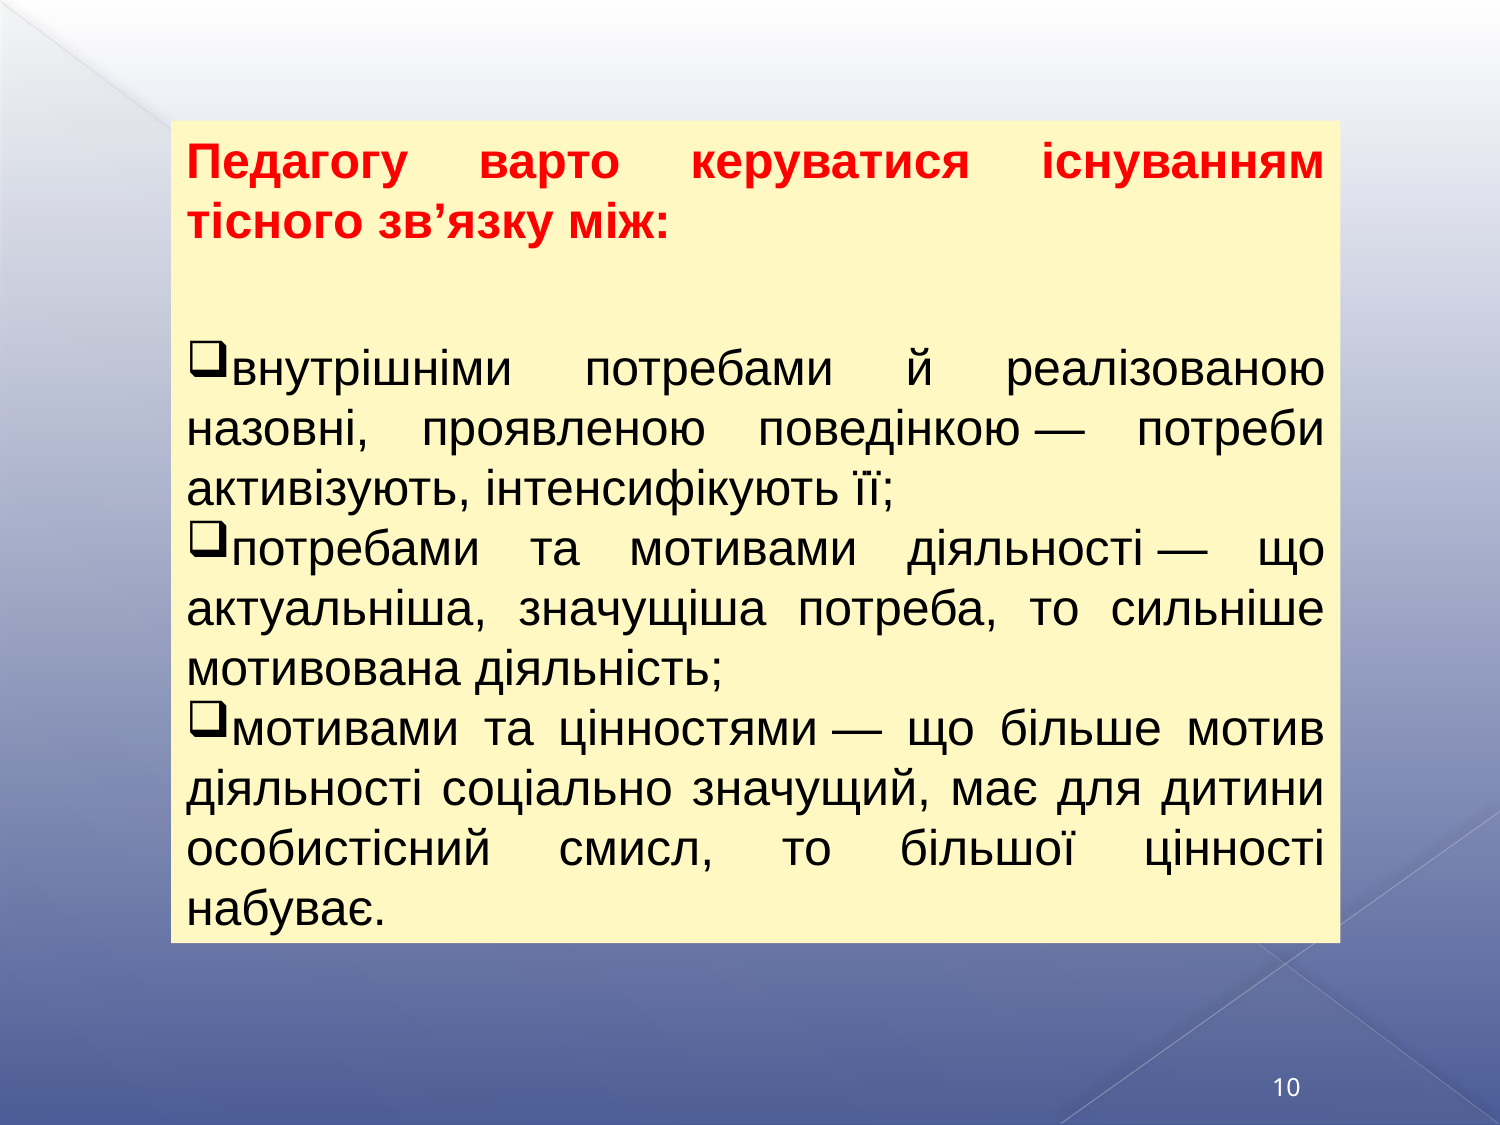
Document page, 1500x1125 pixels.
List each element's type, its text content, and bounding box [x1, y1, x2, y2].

slide_number 10 [1245, 1063, 1328, 1113]
text_box Педагогу варто керуватися існуванням тісного зв’язку між: внутрішніми потребами й реалізованою назовні, проявленою поведінкою — потреби активізують, інтенсифікують її; потребами та мотивами діяльності — що актуальніша, значущіша потреба, то сильніше мотивована діяльність; мотивами та цінностями — що більше мотив діяльності соціально значущий, має для дитини особистісний смисл, то більшої цінності набуває. [171, 120, 1341, 944]
